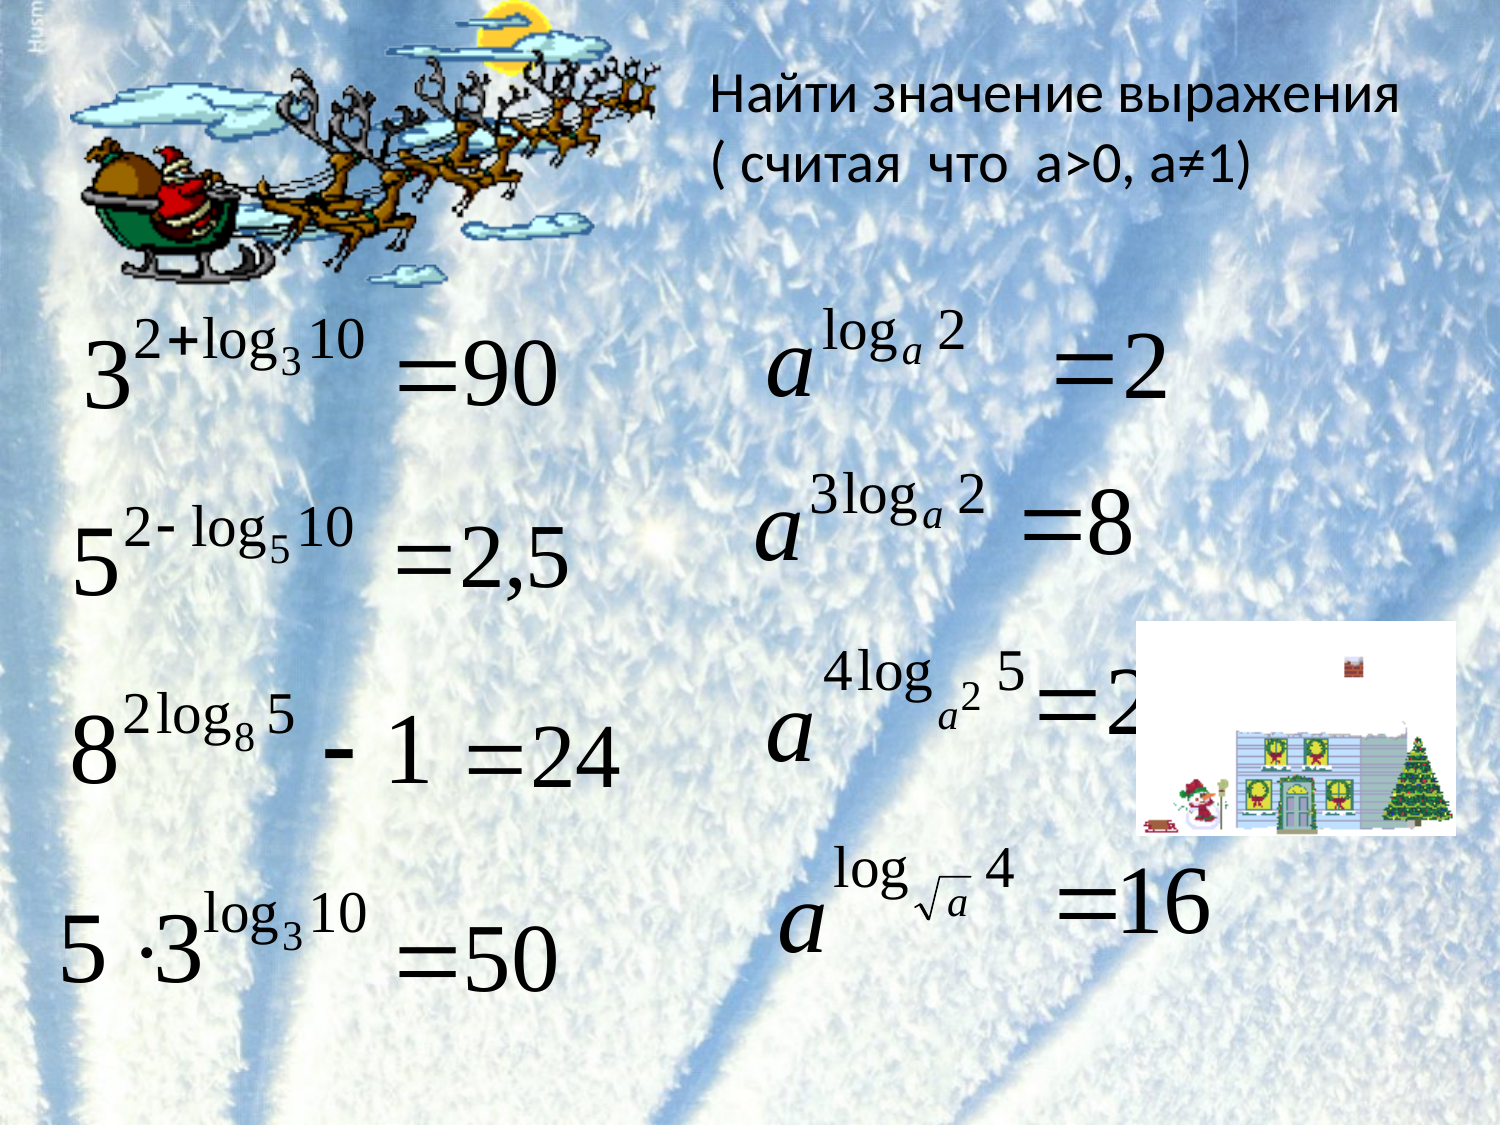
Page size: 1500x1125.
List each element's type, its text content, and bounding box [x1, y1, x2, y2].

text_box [445, 702, 636, 803]
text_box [374, 503, 589, 626]
text_box Найти значение выражения ( считая что a>0, a≠1) [695, 46, 1417, 202]
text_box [738, 433, 1010, 587]
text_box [70, 296, 384, 434]
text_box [749, 609, 1047, 788]
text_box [761, 808, 1034, 978]
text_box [749, 269, 988, 423]
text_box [374, 902, 578, 1017]
picture [0, 0, 1500, 1125]
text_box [1034, 843, 1230, 959]
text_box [1014, 644, 1131, 759]
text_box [45, 855, 385, 1008]
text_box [1031, 308, 1187, 415]
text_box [58, 655, 440, 809]
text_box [999, 464, 1146, 579]
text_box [374, 316, 578, 431]
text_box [58, 468, 372, 622]
